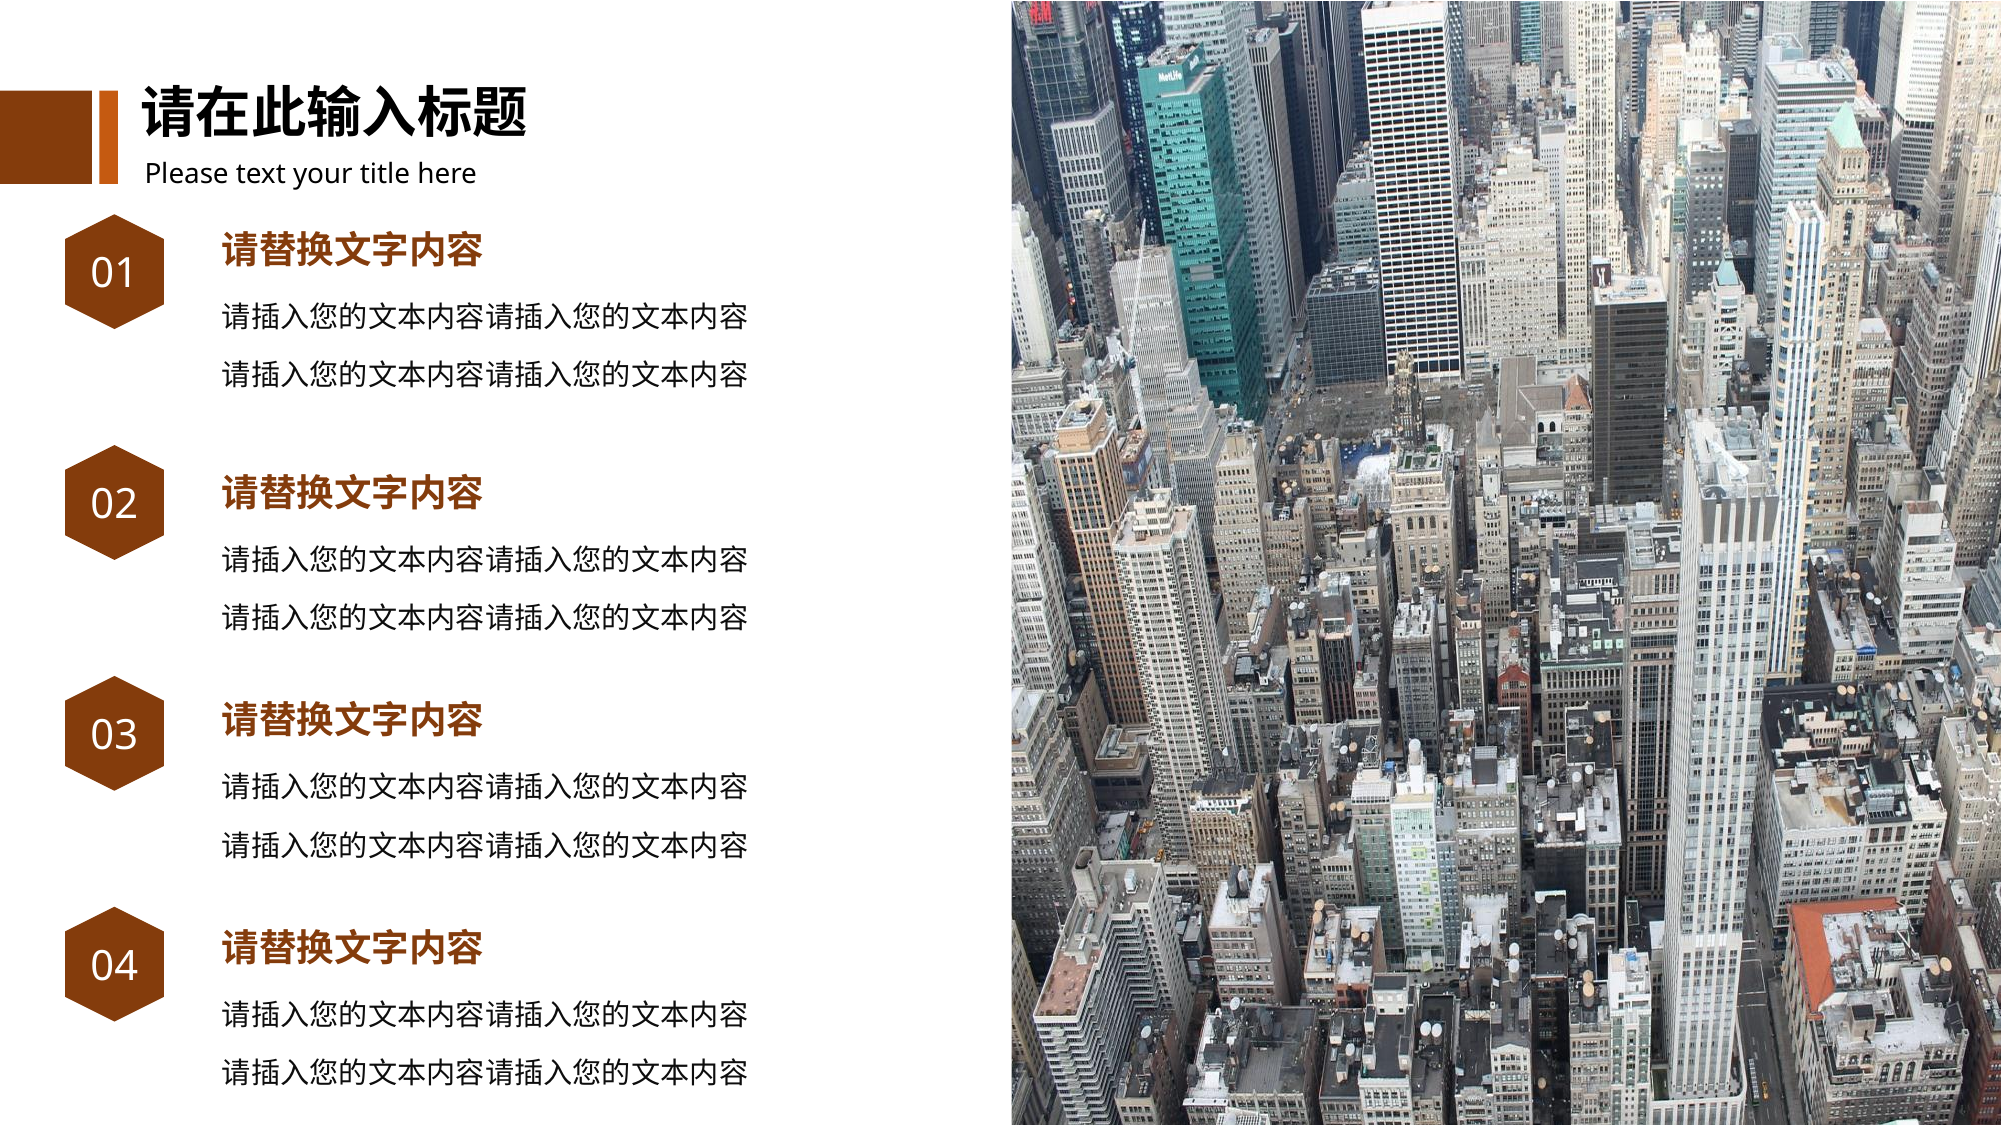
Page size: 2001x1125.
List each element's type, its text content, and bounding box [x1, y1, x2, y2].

text_box 请插入您的文本内容请插入您的文本内容 请插入您的文本内容请插入您的文本内容 [221, 751, 874, 892]
text_box 请替换文字内容 [221, 446, 857, 514]
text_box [64, 906, 164, 1022]
text_box 请插入您的文本内容请插入您的文本内容 请插入您的文本内容请插入您的文本内容 [221, 523, 874, 664]
text_box 请插入您的文本内容请插入您的文本内容 请插入您的文本内容请插入您的文本内容 [221, 978, 874, 1119]
text_box [1011, 1, 2000, 1125]
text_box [64, 214, 164, 330]
text_box 请插入您的文本内容请插入您的文本内容 请插入您的文本内容请插入您的文本内容 [221, 280, 874, 421]
text_box 请替换文字内容 [221, 673, 857, 742]
text_box 请替换文字内容 [221, 203, 857, 272]
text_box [64, 675, 164, 791]
text_box 请替换文字内容 [221, 901, 857, 970]
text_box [64, 445, 164, 560]
